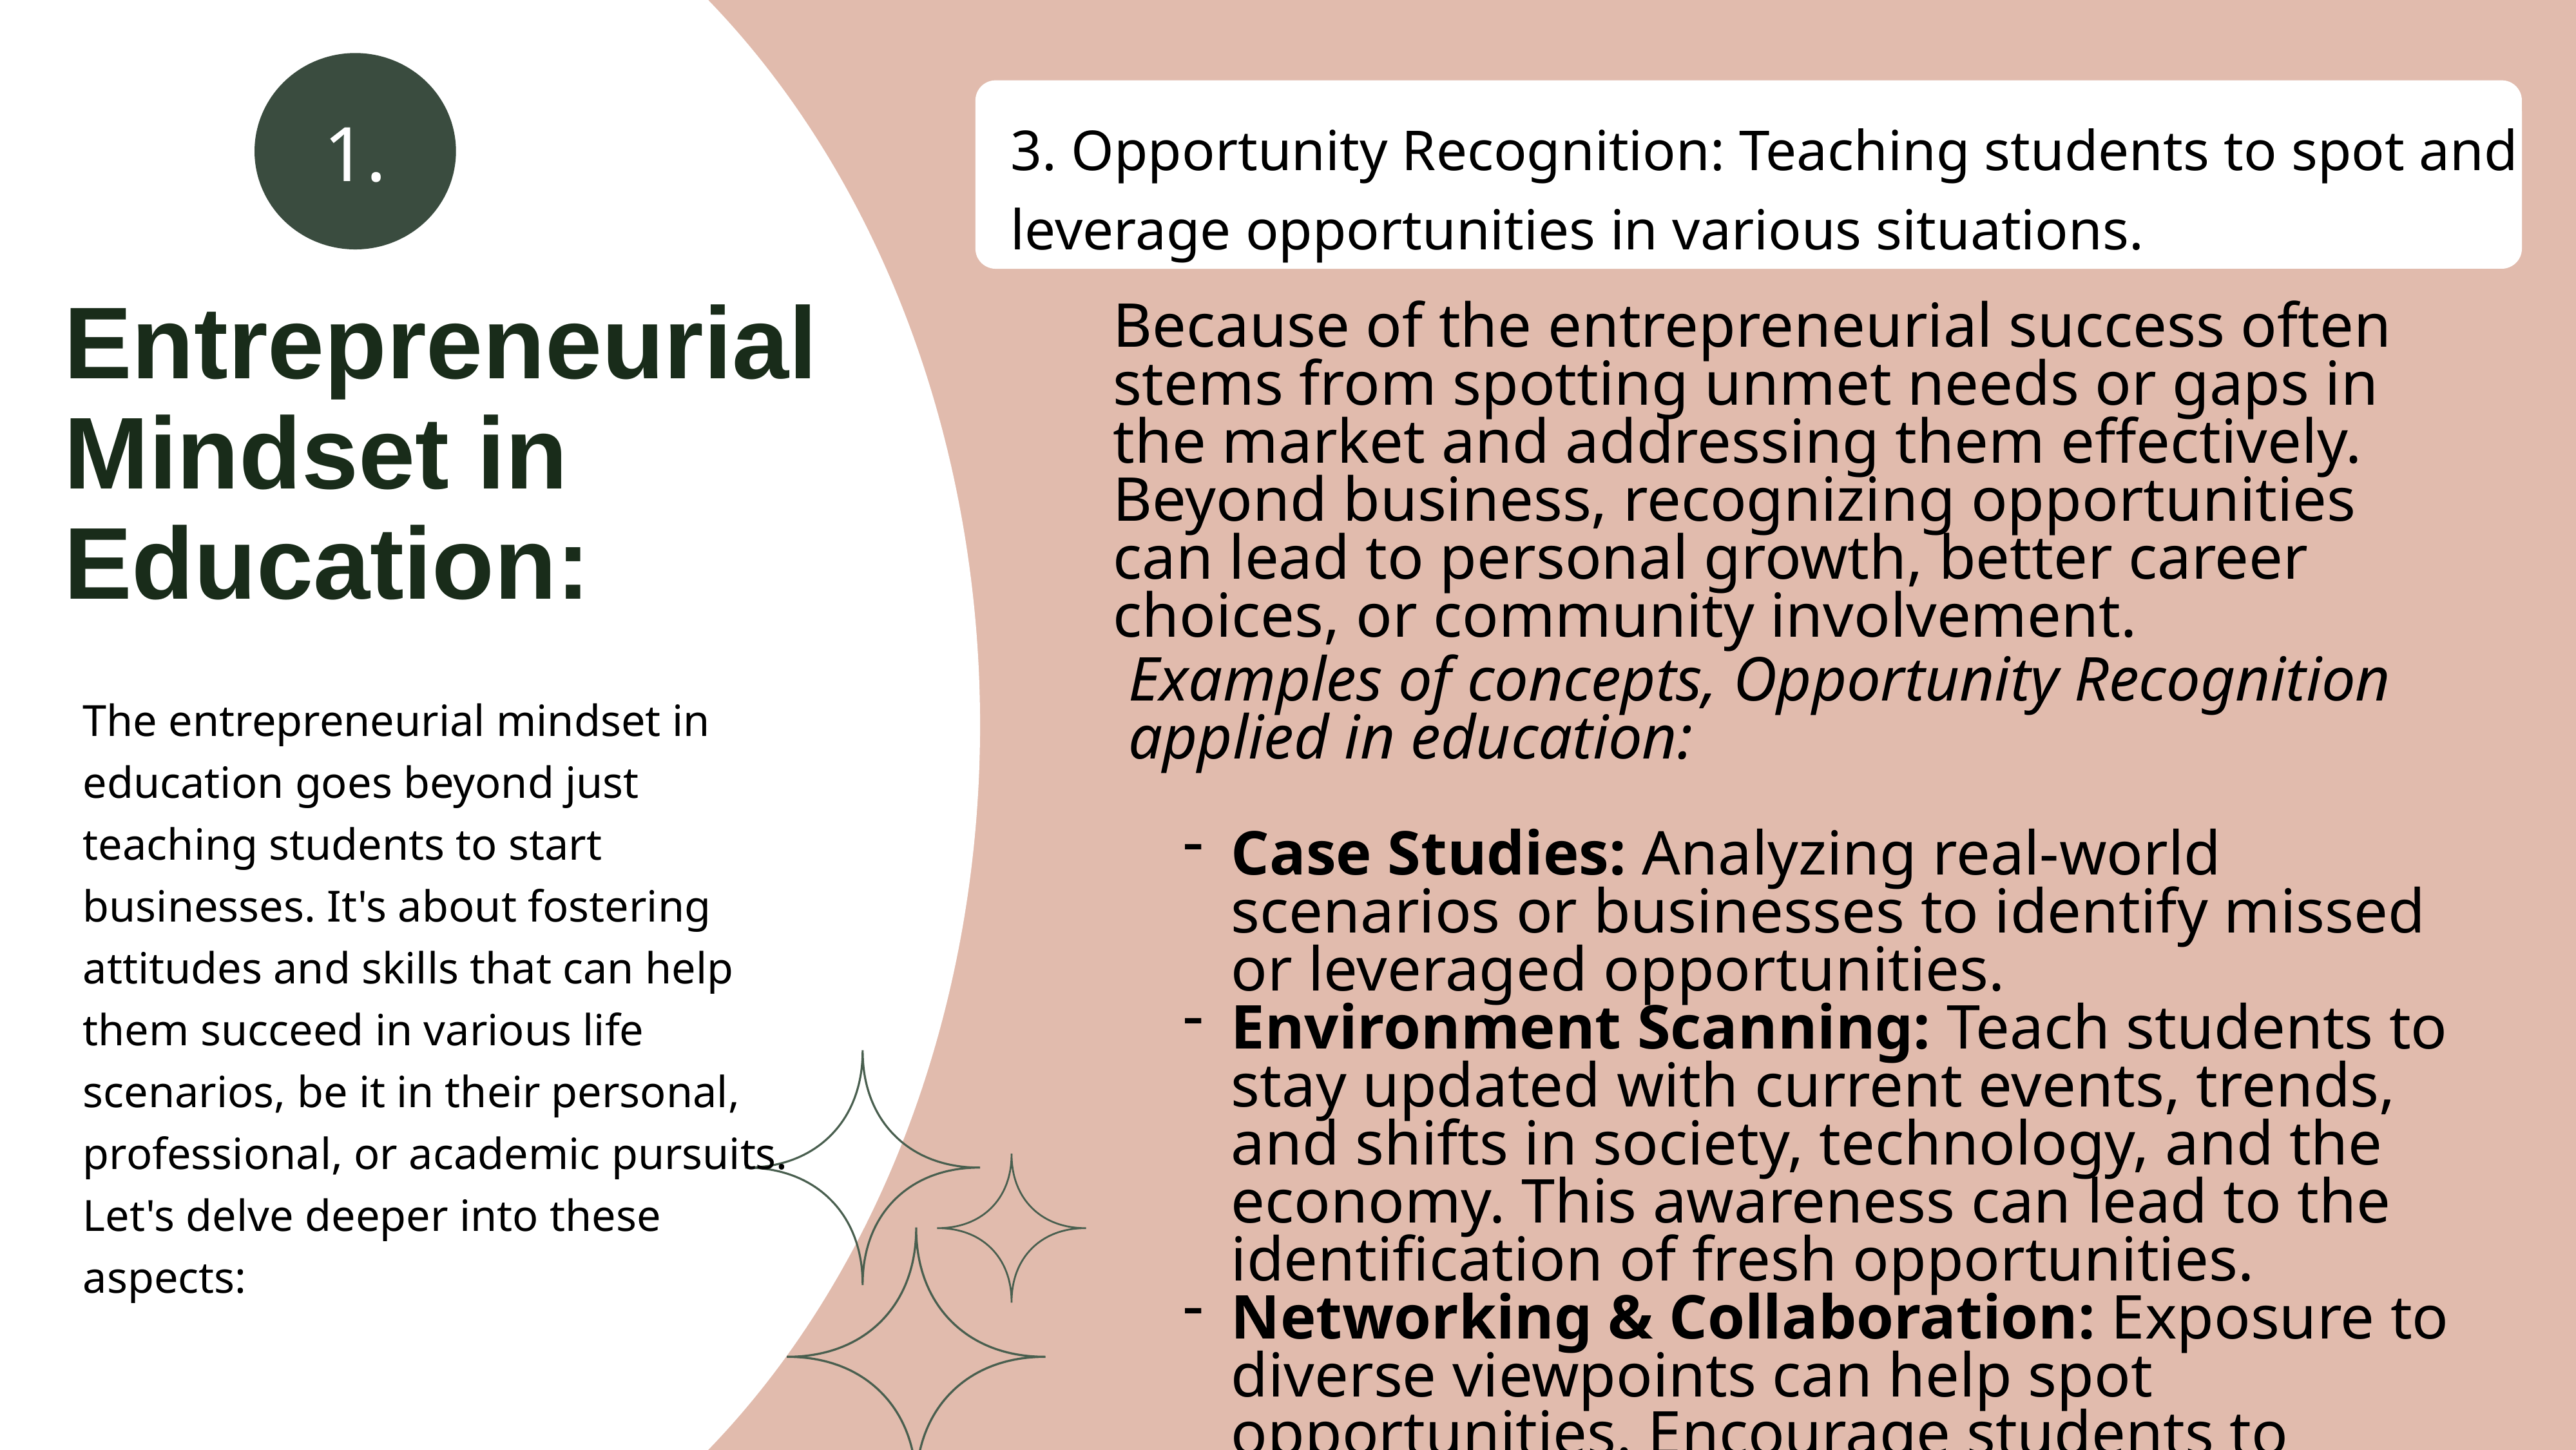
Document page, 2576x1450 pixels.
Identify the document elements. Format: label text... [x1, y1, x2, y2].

text_box [1086, 80, 2522, 97]
text_box Because of the entrepreneurial success often stems from spotting unmet needs or gaps in the market and addressing them effectively. Beyond business, recognizing opportunities can lead to personal growth, better career choices, or community involvement. [1108, 295, 2472, 653]
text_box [0, 0, 1086, 1450]
text_box [1086, 266, 2513, 269]
text_box Examples of concepts, Opportunity Recognition applied in education: Case Studies: Analyzing real-world scenarios or businesses to identify missed or leveraged opportunities. Environment Scanning: Teach students to stay updated with current events, trends, and shifts in society, technology, and the economy. This awareness can lead to the identification of fresh opportunities. Networking & Collaboration: Exposure to diverse viewpoints can help spot opportunities. Encourage students to collaborate with peers, mentors, or professionals from different backgrounds. [1123, 650, 2456, 1450]
text_box 3. Opportunity Recognition: Teaching students to spot and leverage opportunities in various situations. [1086, 97, 2535, 266]
